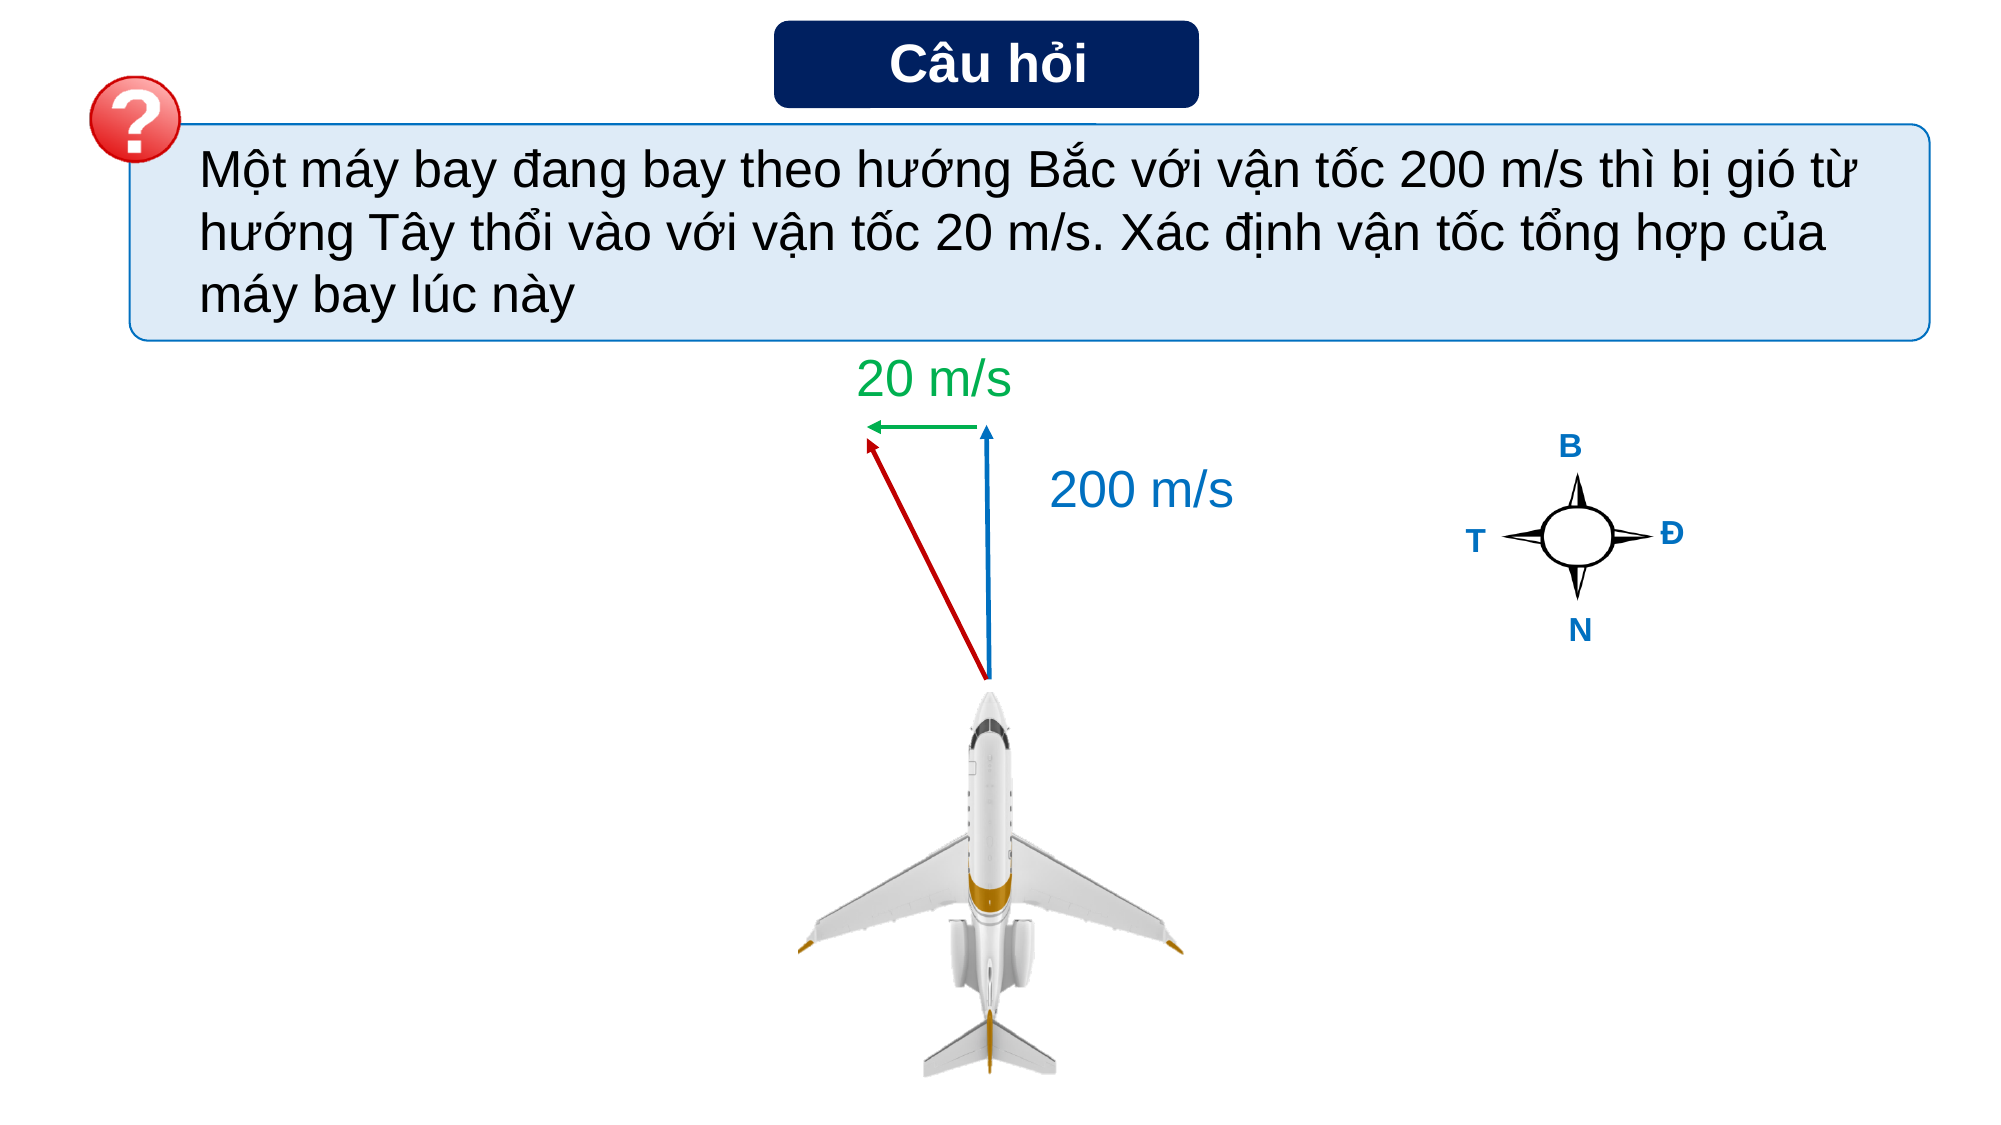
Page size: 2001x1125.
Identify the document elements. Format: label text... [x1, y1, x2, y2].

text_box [1450, 416, 1698, 656]
text_box [128, 123, 1931, 342]
text_box 200 m/s [1034, 447, 1284, 525]
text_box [866, 438, 987, 680]
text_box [986, 424, 990, 680]
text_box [85, 70, 190, 175]
text_box Một máy bay đang bay theo hướng Bắc với vận tốc 200 m/s thì bị gió từ hướng Tây thổi vào với vận tốc 20 m/s. Xác định vận tốc tổng hợp của máy bay lúc này [184, 128, 1915, 331]
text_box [774, 20, 1200, 108]
text_box 20 m/s [841, 336, 1051, 414]
picture [780, 670, 1199, 1109]
